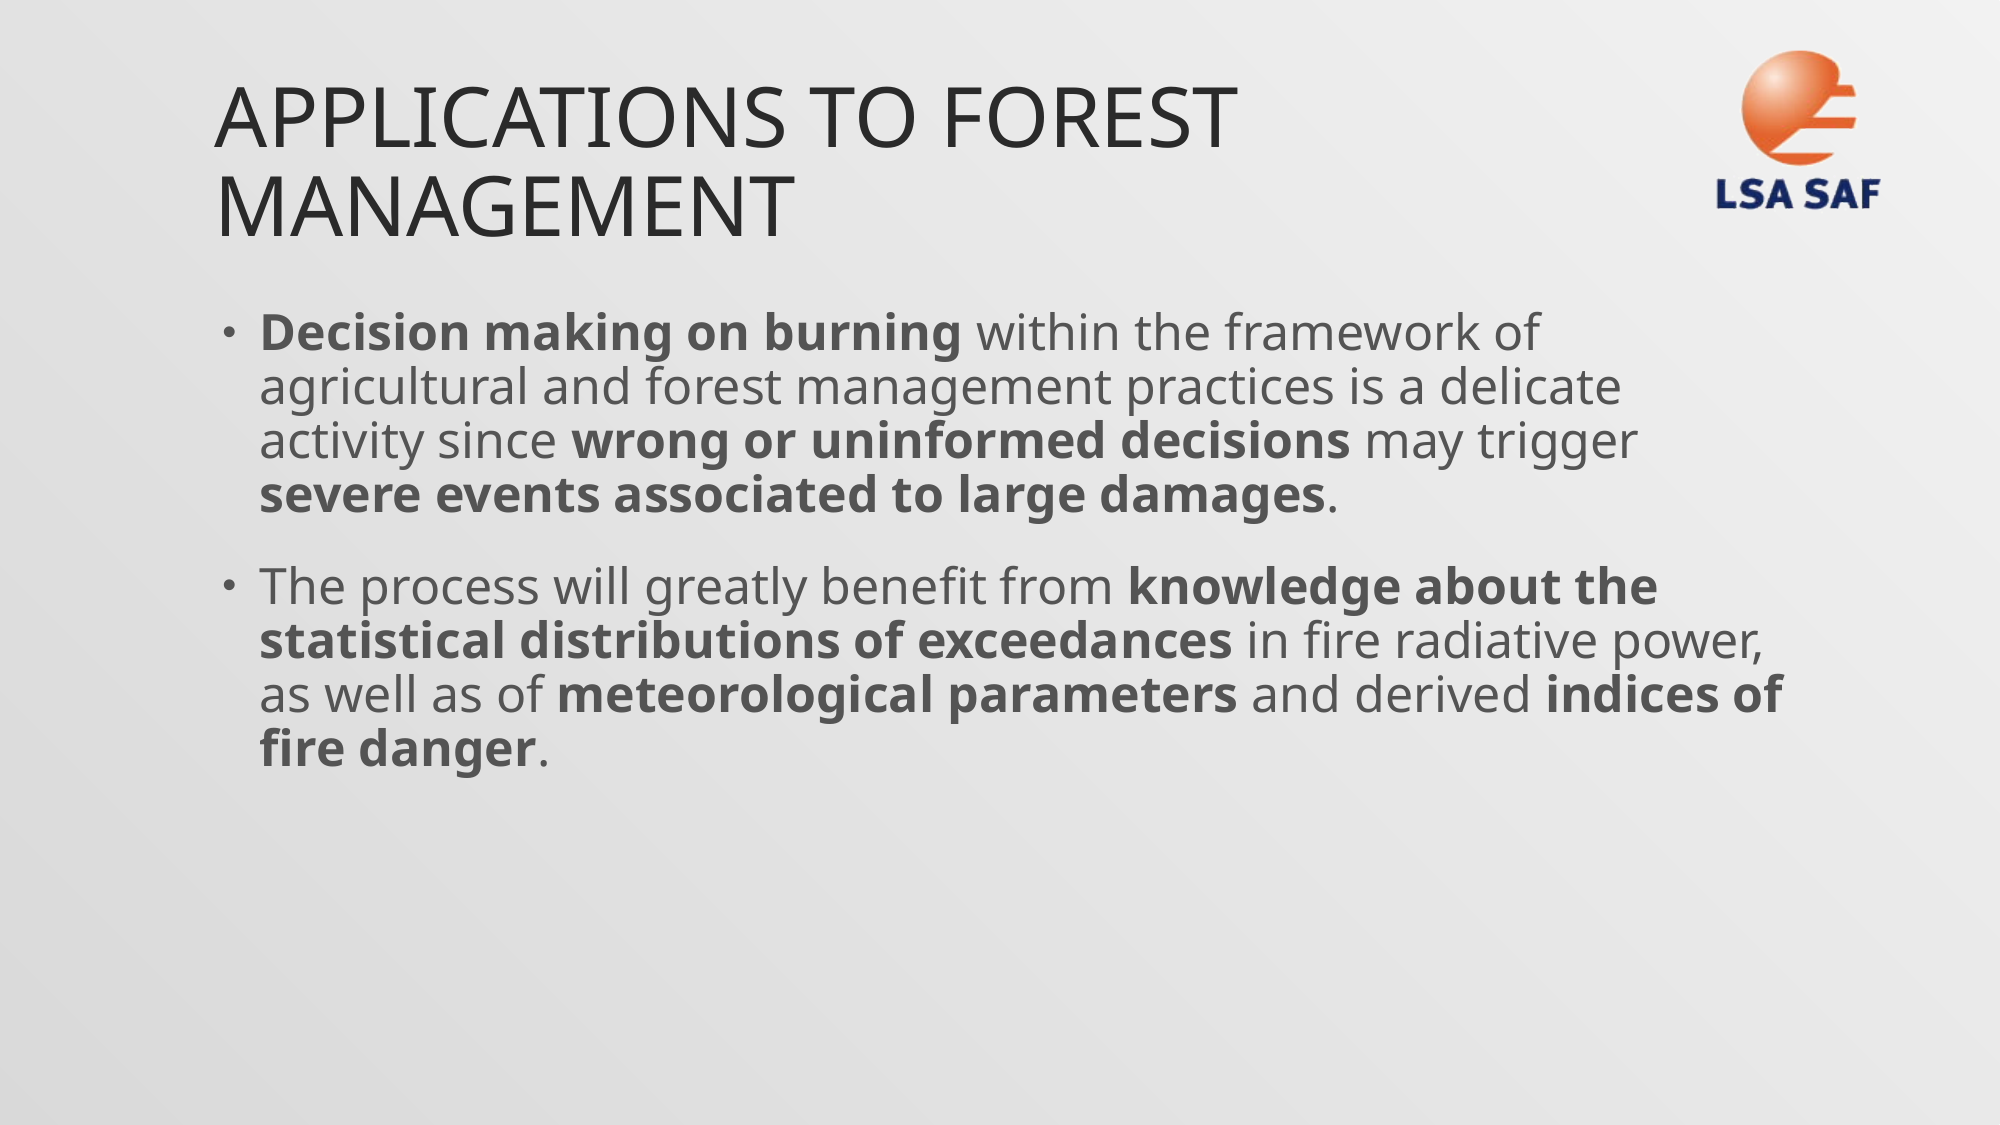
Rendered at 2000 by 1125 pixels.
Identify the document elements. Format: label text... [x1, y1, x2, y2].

picture [1682, 13, 1917, 248]
list Decision making on burning within the framework of agricultural and forest management practices is a delicate activity since wrong or uninformed decisions may trigger severe events associated to large damages. The process will greatly benefit from knowledge about the statistical distributions of exceedances in fire radiative power, as well as of meteorological parameters and derived indices of fire danger. [199, 299, 1800, 1013]
title APPLICATIONS TO FOREST management [199, 45, 1800, 263]
